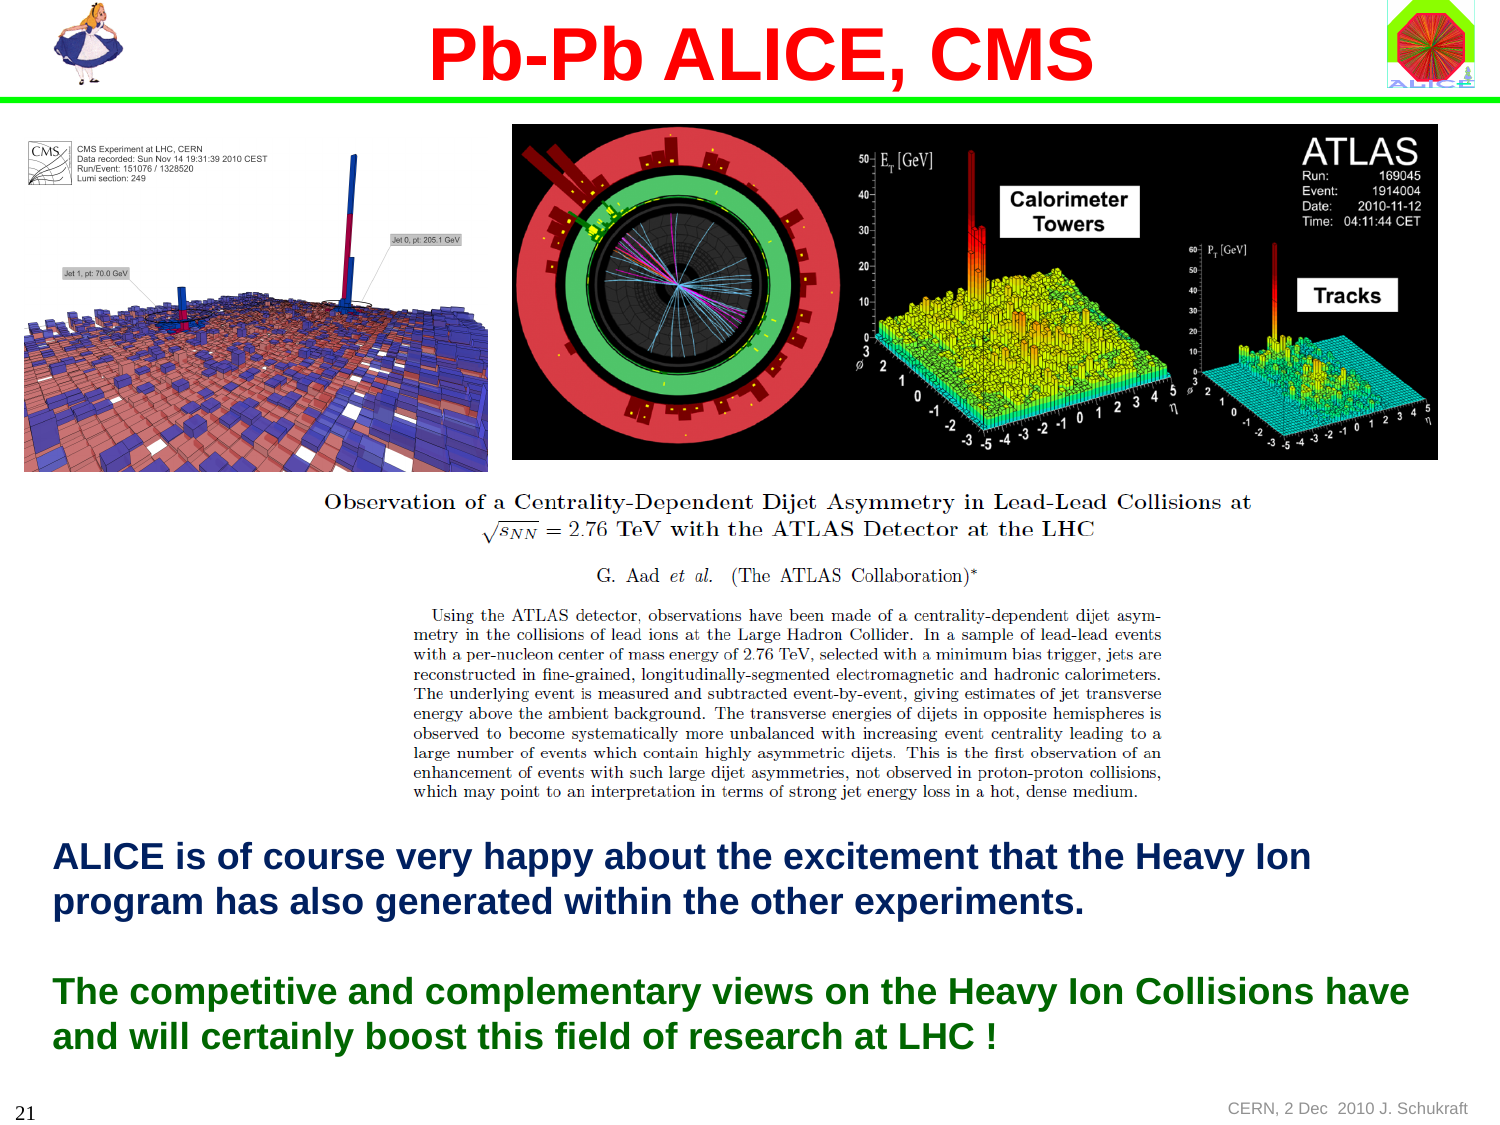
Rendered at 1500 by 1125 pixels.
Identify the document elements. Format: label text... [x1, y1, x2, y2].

text_box ALICE is of course very happy about the excitement that the Heavy Ion program has also generated within the other experiments. The competitive and complementary views on the Heavy Ion Collisions have and will certainly boost this field of research at LHC ! [37, 824, 1463, 1065]
picture [299, 474, 1263, 814]
slide_number 21 [0, 1099, 113, 1125]
picture [24, 137, 488, 472]
picture [512, 124, 1438, 460]
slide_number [1212, 1089, 1500, 1125]
text_box Pb-Pb ALICE, CMS [186, 8, 1338, 105]
picture [1387, 0, 1475, 88]
picture [50, 0, 126, 88]
